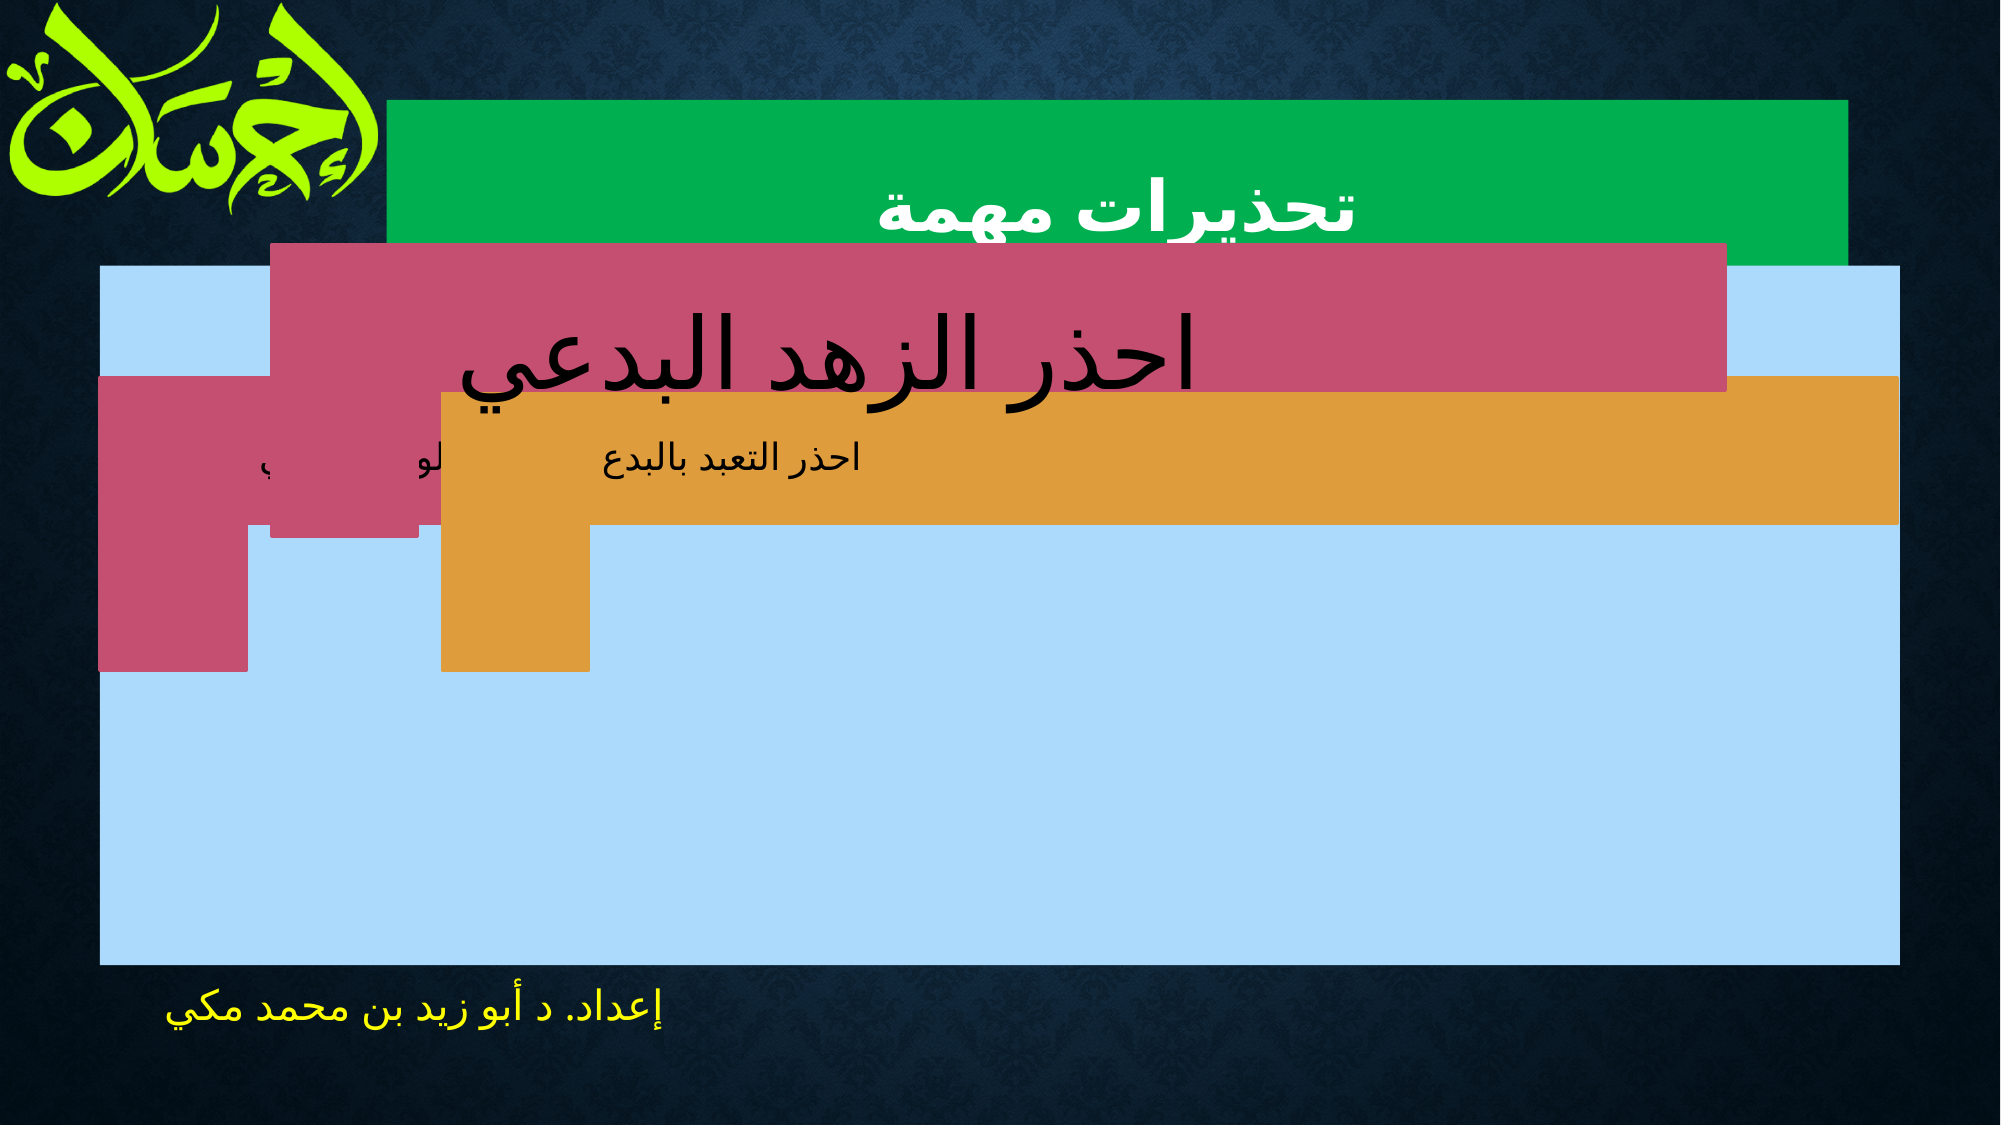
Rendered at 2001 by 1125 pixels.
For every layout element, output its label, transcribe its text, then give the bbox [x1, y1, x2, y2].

footer إعداد. د أبو زيد بن محمد مكي [149, 978, 1245, 1034]
title تحذيرات مهمة [431, 99, 1849, 265]
picture [0, 0, 425, 243]
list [99, 265, 1901, 966]
